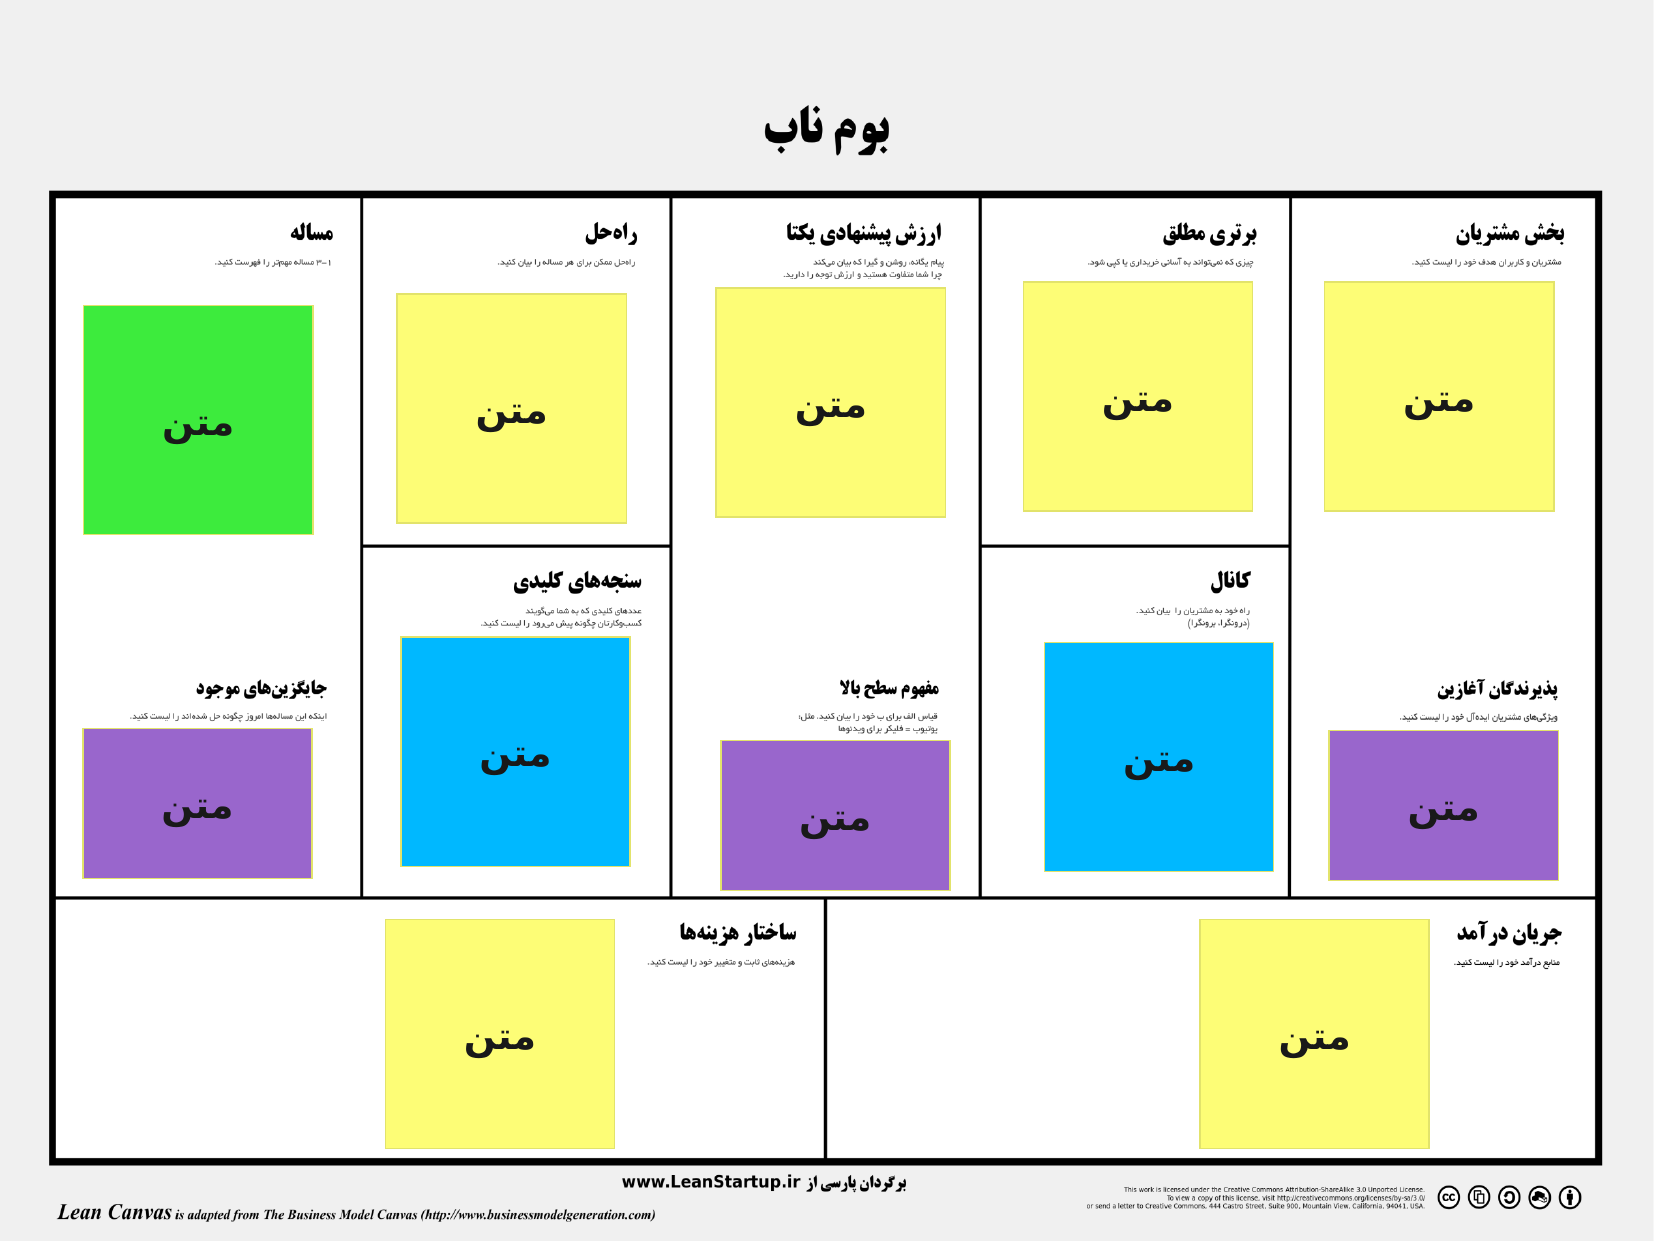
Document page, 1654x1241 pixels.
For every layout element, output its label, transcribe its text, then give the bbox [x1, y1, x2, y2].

text_box متن [720, 740, 950, 891]
text_box متن [1324, 281, 1554, 511]
text_box متن [1200, 919, 1430, 1149]
text_box متن [1023, 281, 1253, 511]
text_box متن [82, 728, 313, 879]
text_box متن [385, 919, 615, 1149]
text_box متن [1044, 642, 1274, 872]
text_box متن [83, 305, 313, 535]
text_box متن [1329, 730, 1559, 881]
text_box متن [400, 637, 630, 867]
picture [0, 0, 1654, 1241]
text_box متن [716, 287, 946, 517]
text_box متن [397, 293, 627, 523]
